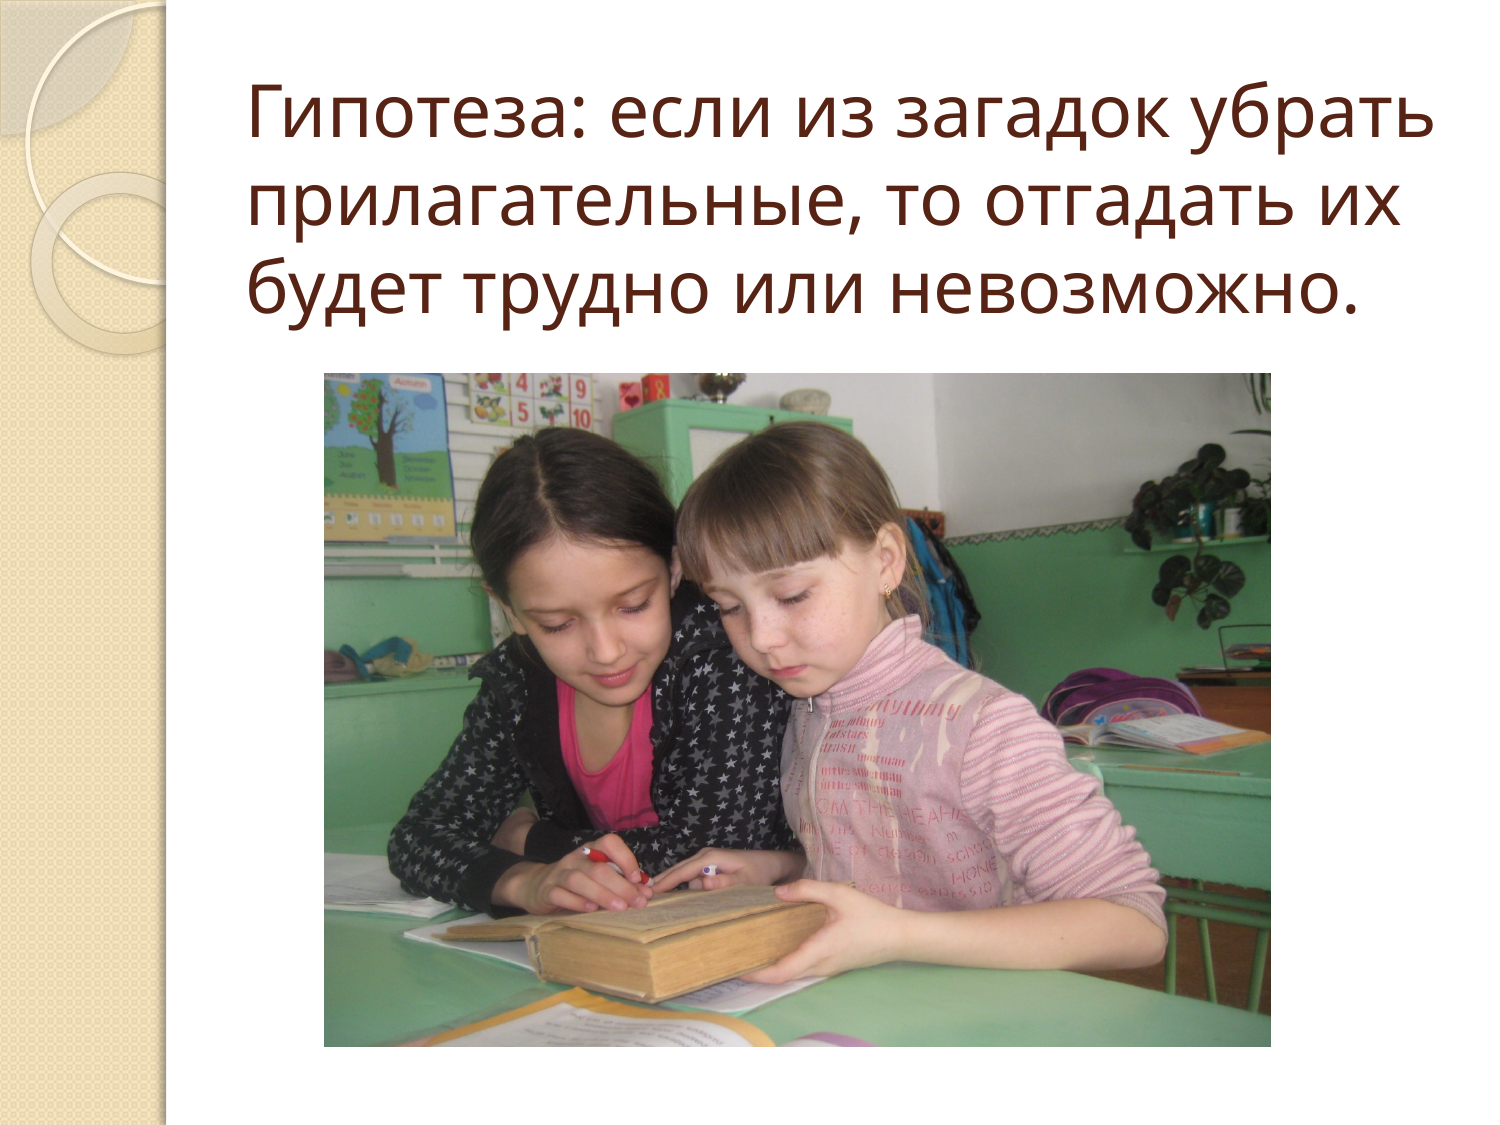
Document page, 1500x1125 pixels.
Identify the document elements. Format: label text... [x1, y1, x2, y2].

picture [324, 373, 1271, 1048]
title Гипотеза: если из загадок убрать прилагательные, то отгадать их будет трудно или невозможно. [230, 42, 1461, 350]
